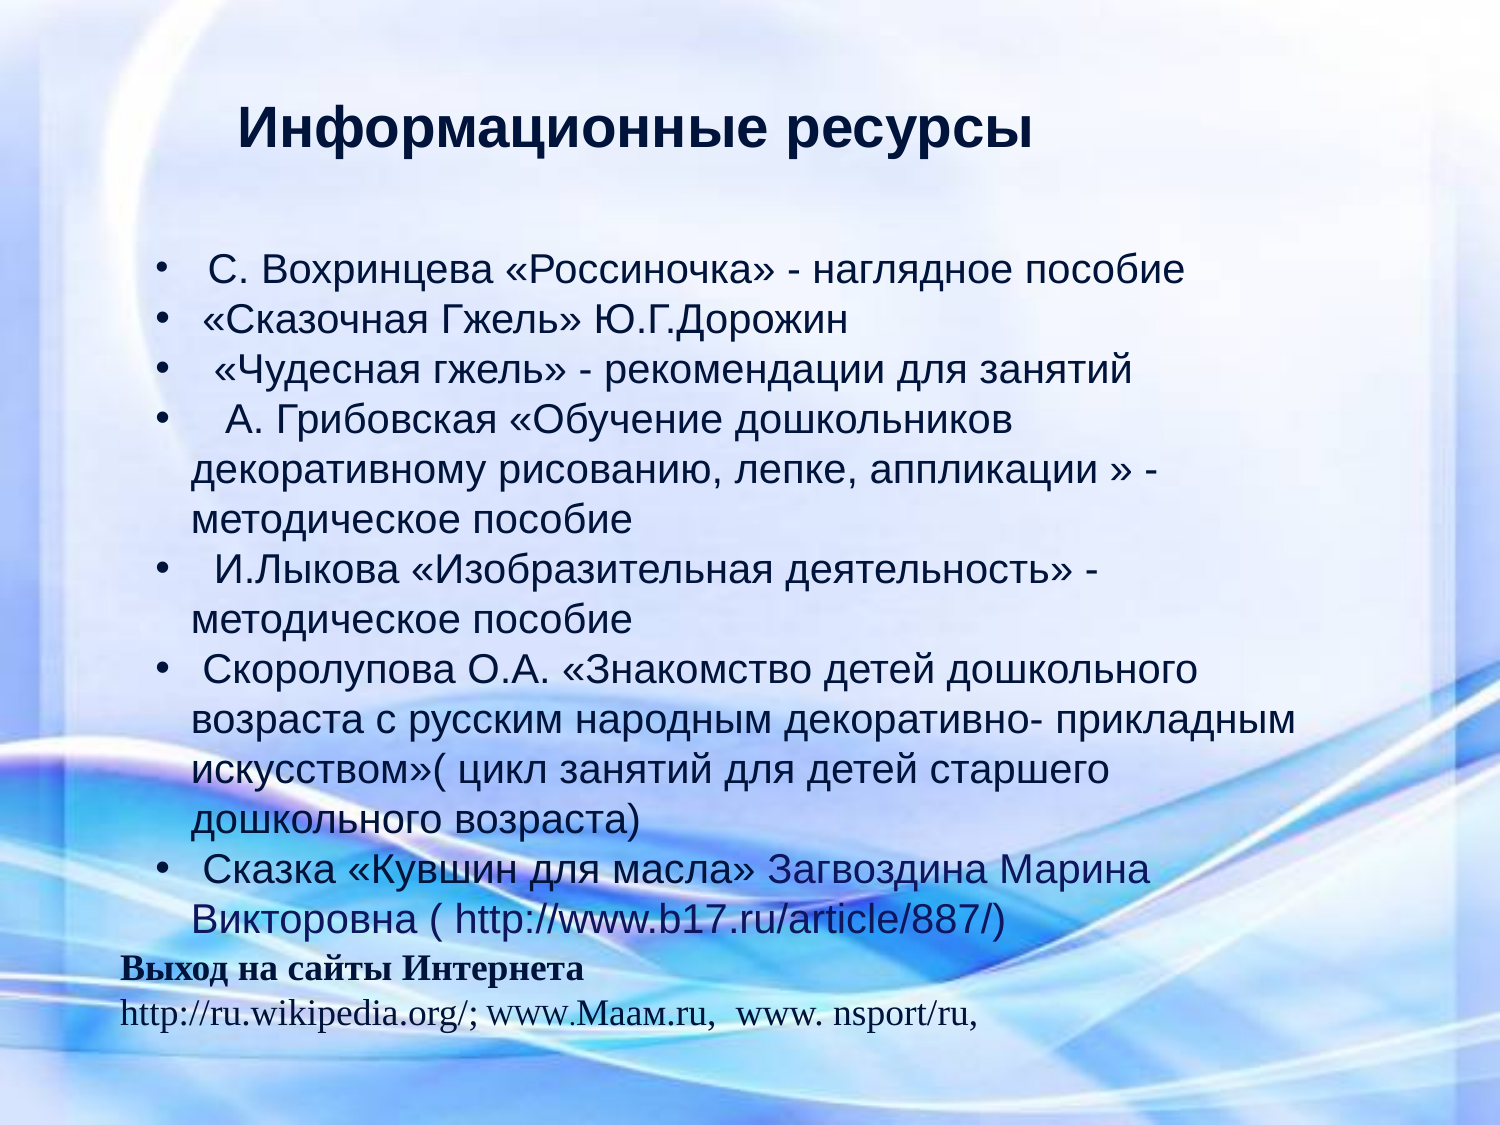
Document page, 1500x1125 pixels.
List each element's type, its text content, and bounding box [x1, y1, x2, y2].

text_box Выход на сайты Интернета http://ru.wikipedia.org/; WWW.Маам.ru, www. nsport/ru, [105, 890, 1231, 1076]
text_box С. Вохринцева «Россиночка» - наглядное пособие «Сказочная Гжель» Ю.Г.Дорожин «Чудесная гжель» - рекомендации для занятий А. Грибовская «Обучение дошкольников декоративному рисованию, лепке, аппликации » - методическое пособие И.Лыкова «Изобразительная деятельность» - методическое пособие Скоролупова О.А. «Знакомство детей дошкольного возраста с русским народным декоративно- прикладным искусством»( цикл занятий для детей старшего дошкольного возраста) Сказка «Кувшин для масла» Загвоздина Марина Викторовна ( http://www.b17.ru/article/887/) [140, 234, 1313, 1000]
picture [0, 0, 1500, 1125]
text_box Информационные ресурсы [222, 81, 1278, 234]
